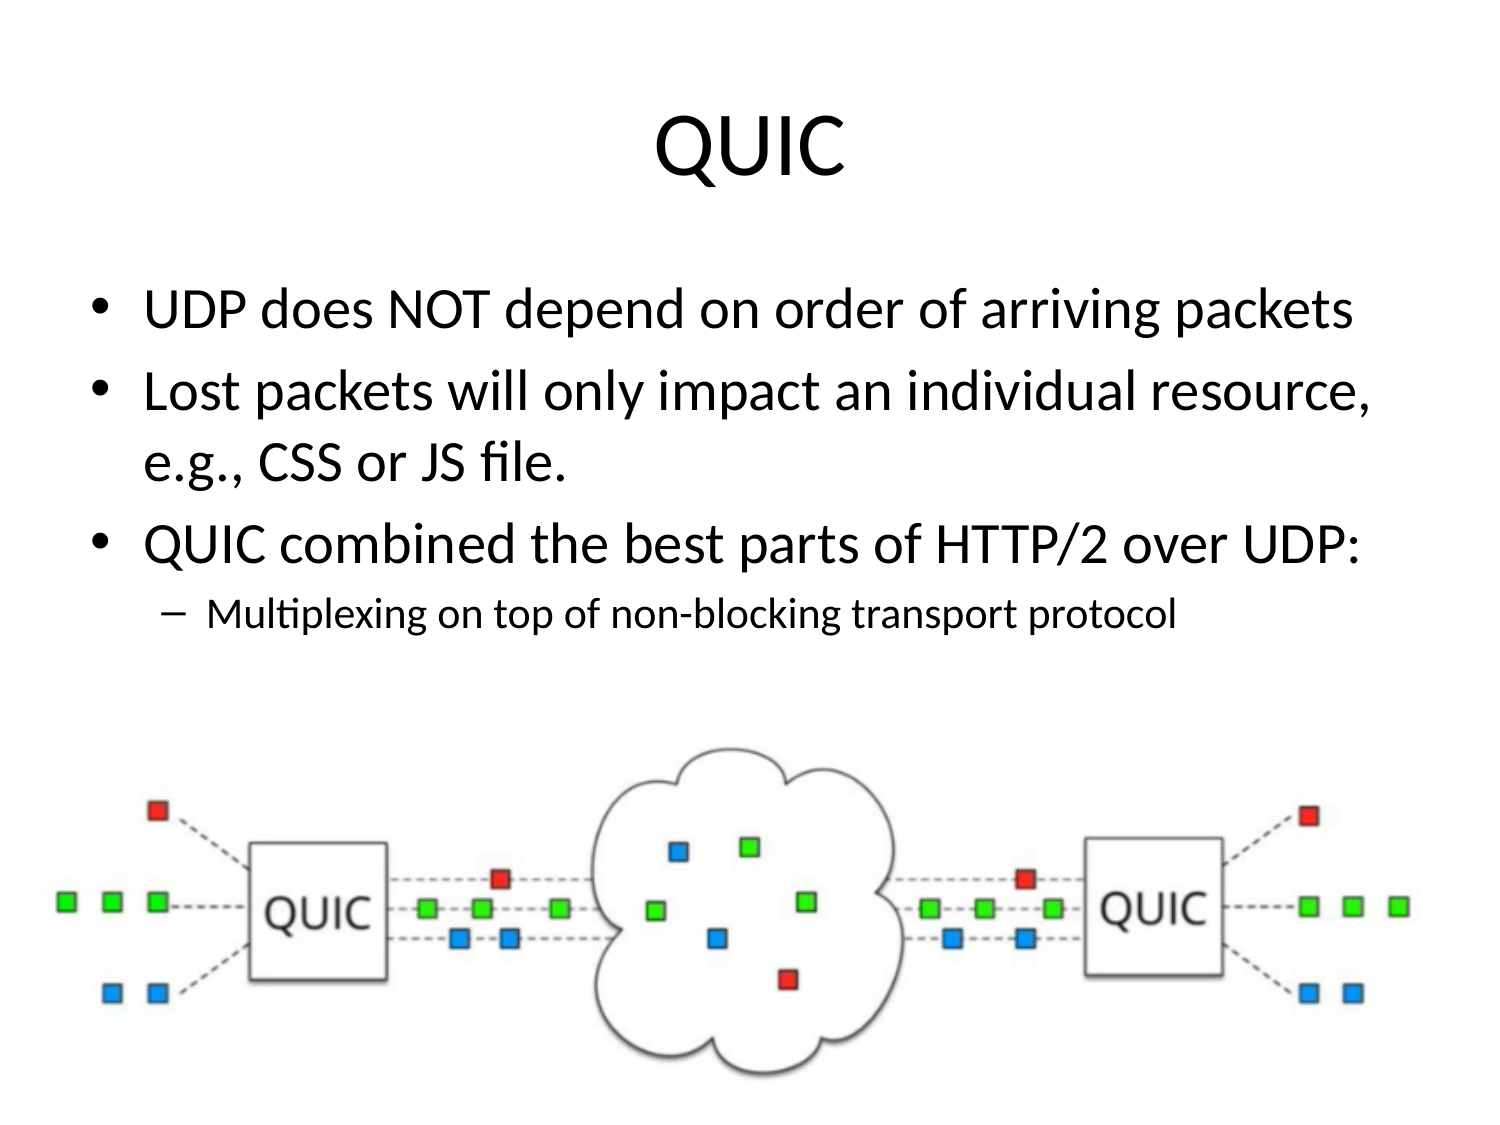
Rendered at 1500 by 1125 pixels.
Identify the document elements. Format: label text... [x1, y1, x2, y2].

picture [0, 718, 1500, 1125]
list UDP does NOT depend on order of arriving packets Lost packets will only impact an individual resource, e.g., CSS or JS file. QUIC combined the best parts of HTTP/2 over UDP: Multiplexing on top of non-blocking transport protocol [75, 262, 1473, 716]
title QUIC [75, 45, 1425, 233]
